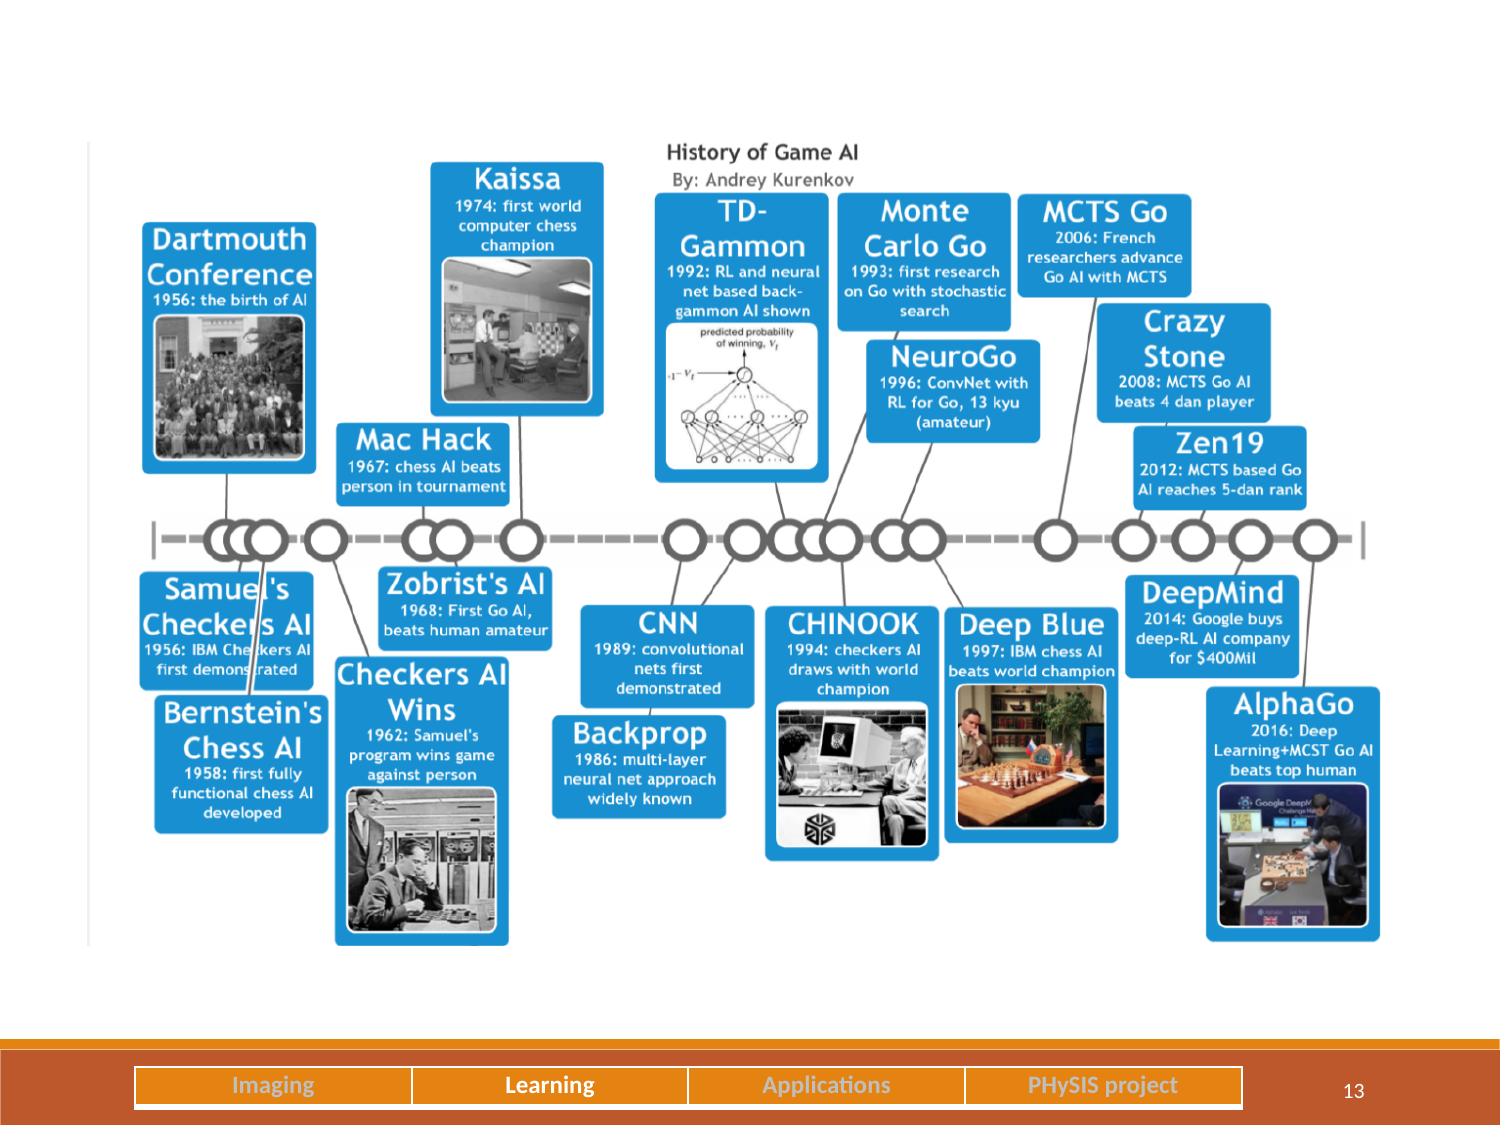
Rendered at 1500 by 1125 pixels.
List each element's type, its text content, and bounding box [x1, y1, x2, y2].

picture [87, 142, 1432, 947]
table_header Learning [413, 1068, 687, 1104]
table_header Applications [689, 1068, 964, 1104]
table_header Imaging [136, 1068, 411, 1104]
table_header PHySIS project [966, 1068, 1241, 1104]
slide_number 13 [1218, 1059, 1380, 1120]
